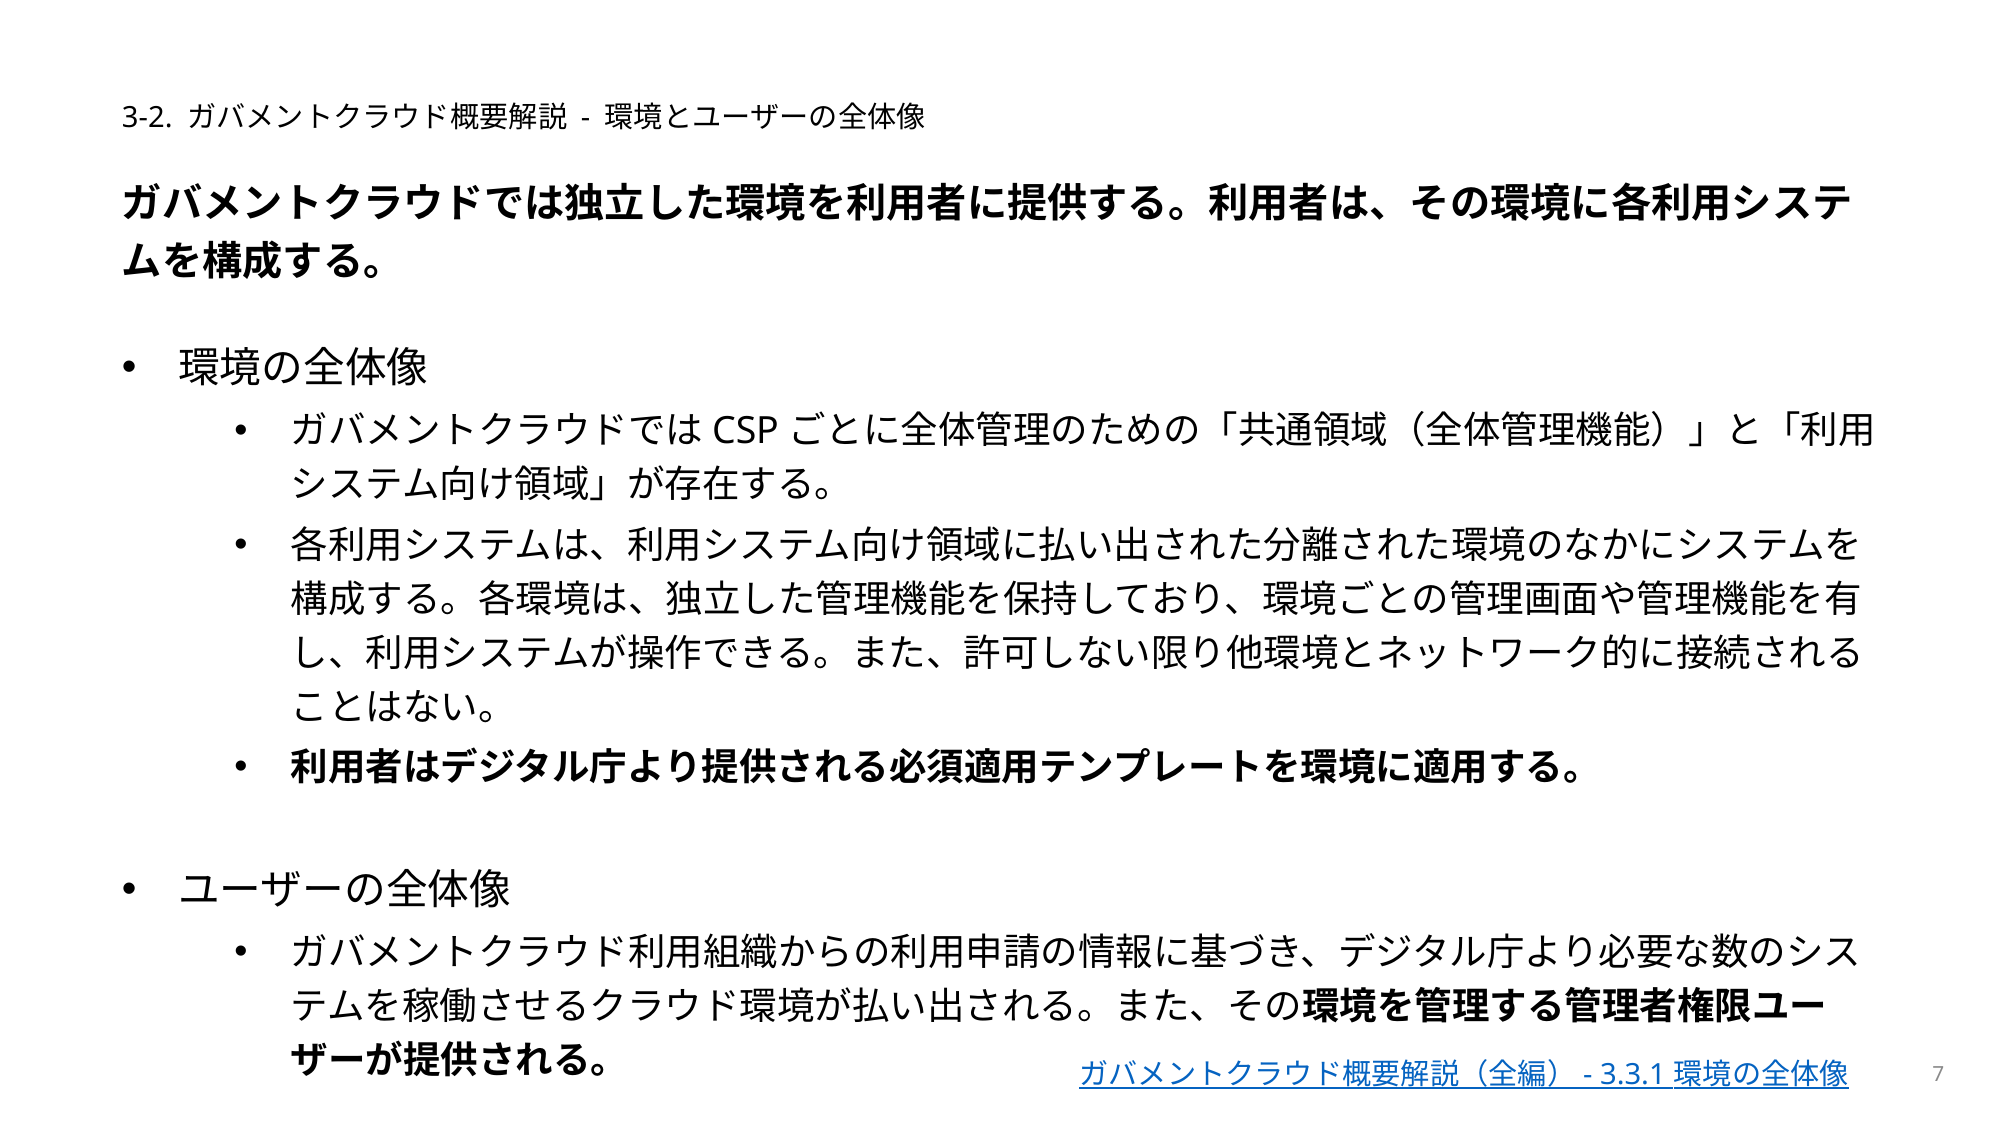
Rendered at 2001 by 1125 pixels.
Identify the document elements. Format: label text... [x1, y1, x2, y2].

list 環境の全体像 ガバメントクラウドではCSPごとに全体管理のための「共通領域（全体管理機能）」と「利用システム向け領域」が存在する。 各利用システムは、利用システム向け領域に払い出された分離された環境のなかにシステムを構成する。各環境は、独立した管理機能を保持しており、環境ごとの管理画面や管理機能を有し、利用システムが操作できる。また、許可しない限り他環境とネットワーク的に接続されることはない。 利用者はデジタル庁より提供される必須適用テンプレートを環境に適用する。 ユーザーの全体像 ガバメントクラウド利用組織からの利用申請の情報に基づき、デジタル庁より必要な数のシステムを稼働させるクラウド環境が払い出される。また、その環境を管理する管理者権限ユーザーが提供される。 [121, 326, 1879, 1045]
slide_number 7 [1870, 1044, 1944, 1105]
list ガバメントクラウドでは独立した環境を利用者に提供する。利用者は、その環境に各利用システムを構成する。 [121, 167, 1879, 284]
title 3-2. ガバメントクラウド概要解説 - 環境とユーザーの全体像 [121, 90, 1880, 142]
list ガバメントクラウド概要解説（全編） - 3.3.1 環境の全体像 [121, 1044, 1864, 1105]
